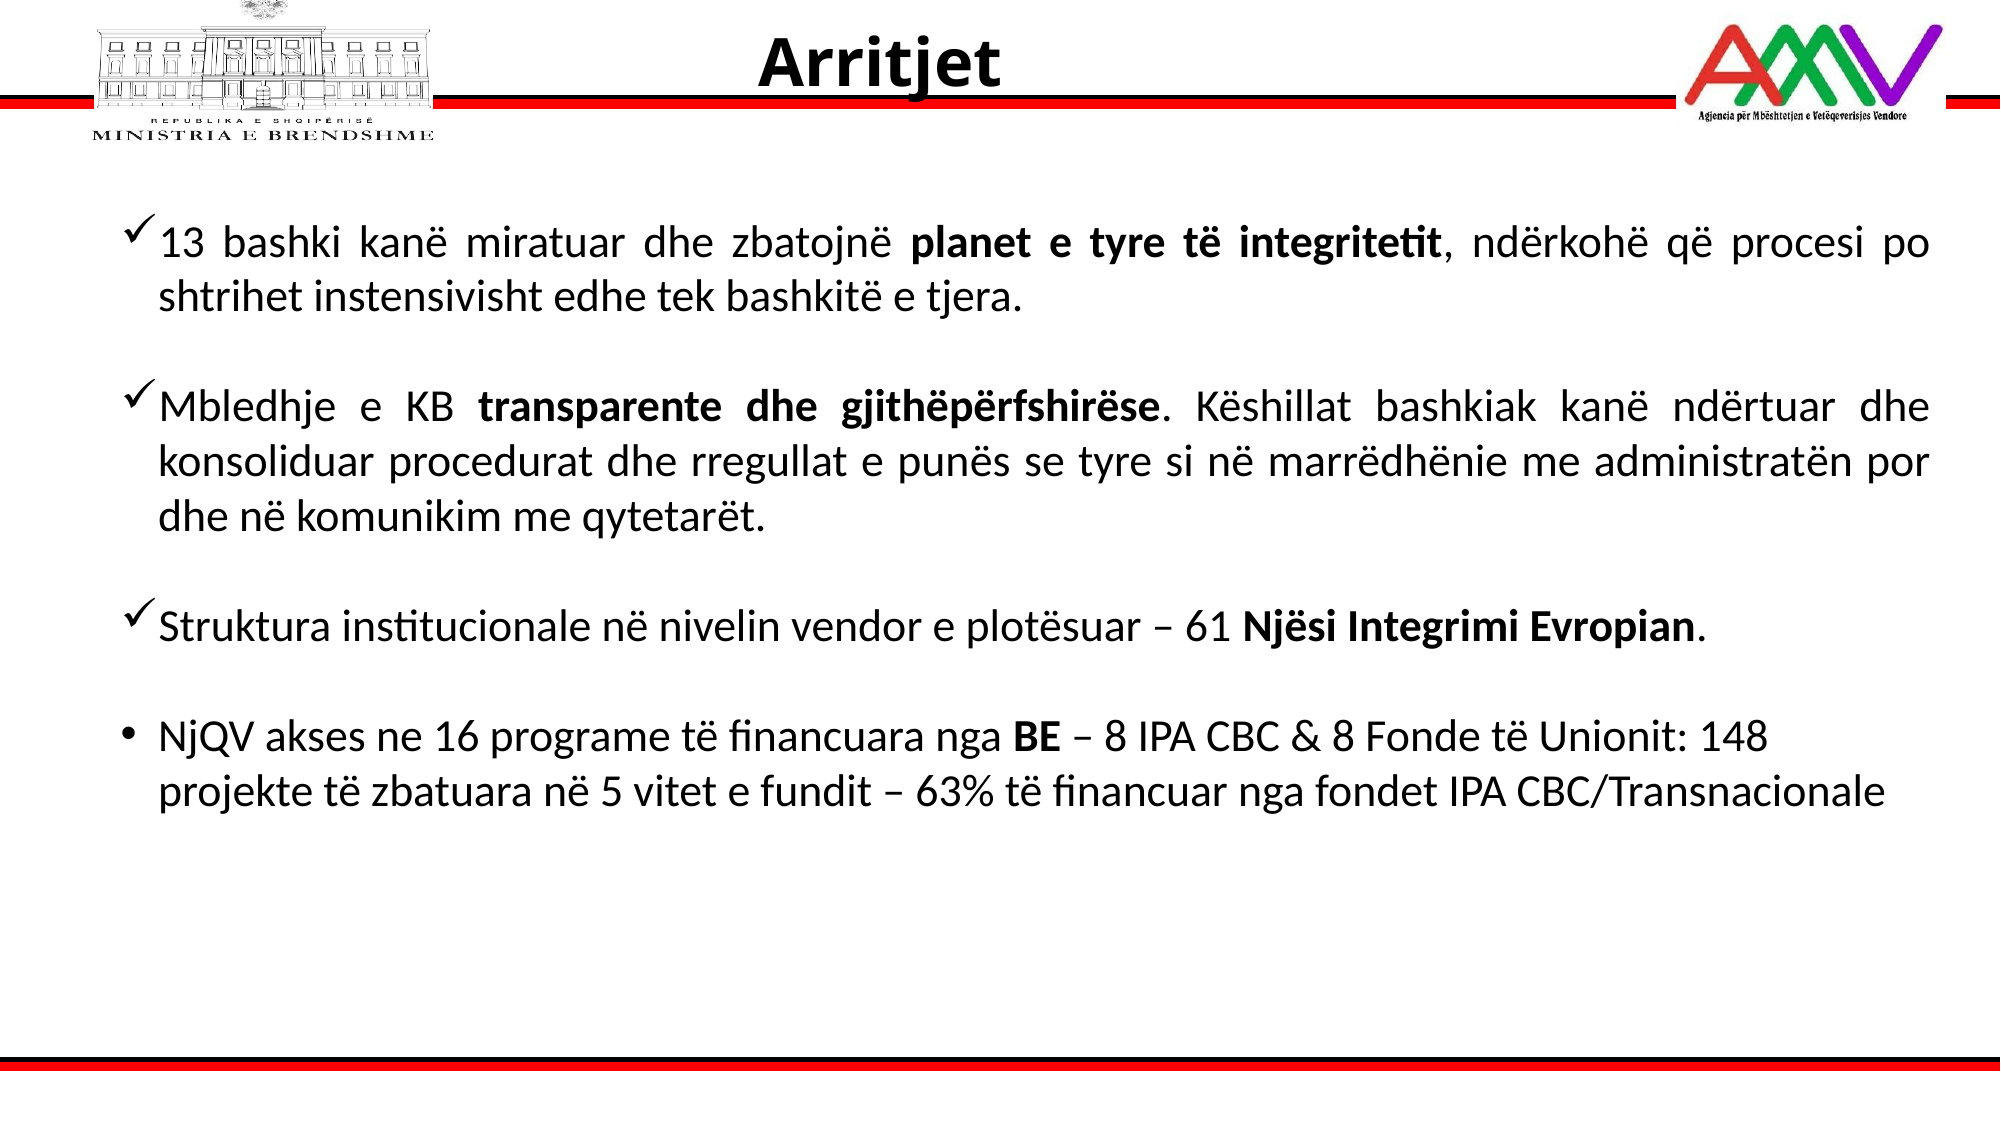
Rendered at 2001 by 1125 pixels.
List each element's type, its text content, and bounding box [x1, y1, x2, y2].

picture [1676, 14, 1946, 126]
text_box [15, 263, 1977, 1125]
list 13 bashki kanë miratuar dhe zbatojnë planet e tyre të integritetit, ndërkohë që procesi po shtrihet instensivisht edhe tek bashkitë e tjera. Mbledhje e KB transparente dhe gjithëpërfshirëse. Këshillat bashkiak kanë ndërtuar dhe konsoliduar procedurat dhe rregullat e punës se tyre si në marrëdhënie me administratën por dhe në komunikim me qytetarët. Struktura institucionale në nivelin vendor e plotësuar – 61 Njësi Integrimi Evropian. NjQV akses ne 16 programe të financuara nga BE – 8 IPA CBC & 8 Fonde të Unionit: 148 projekte të zbatuara në 5 vitet e fundit – 63% të financuar nga fondet IPA CBC/Transnacionale [105, 203, 1946, 263]
picture [82, 0, 443, 180]
title Arritjet [743, 0, 1859, 158]
